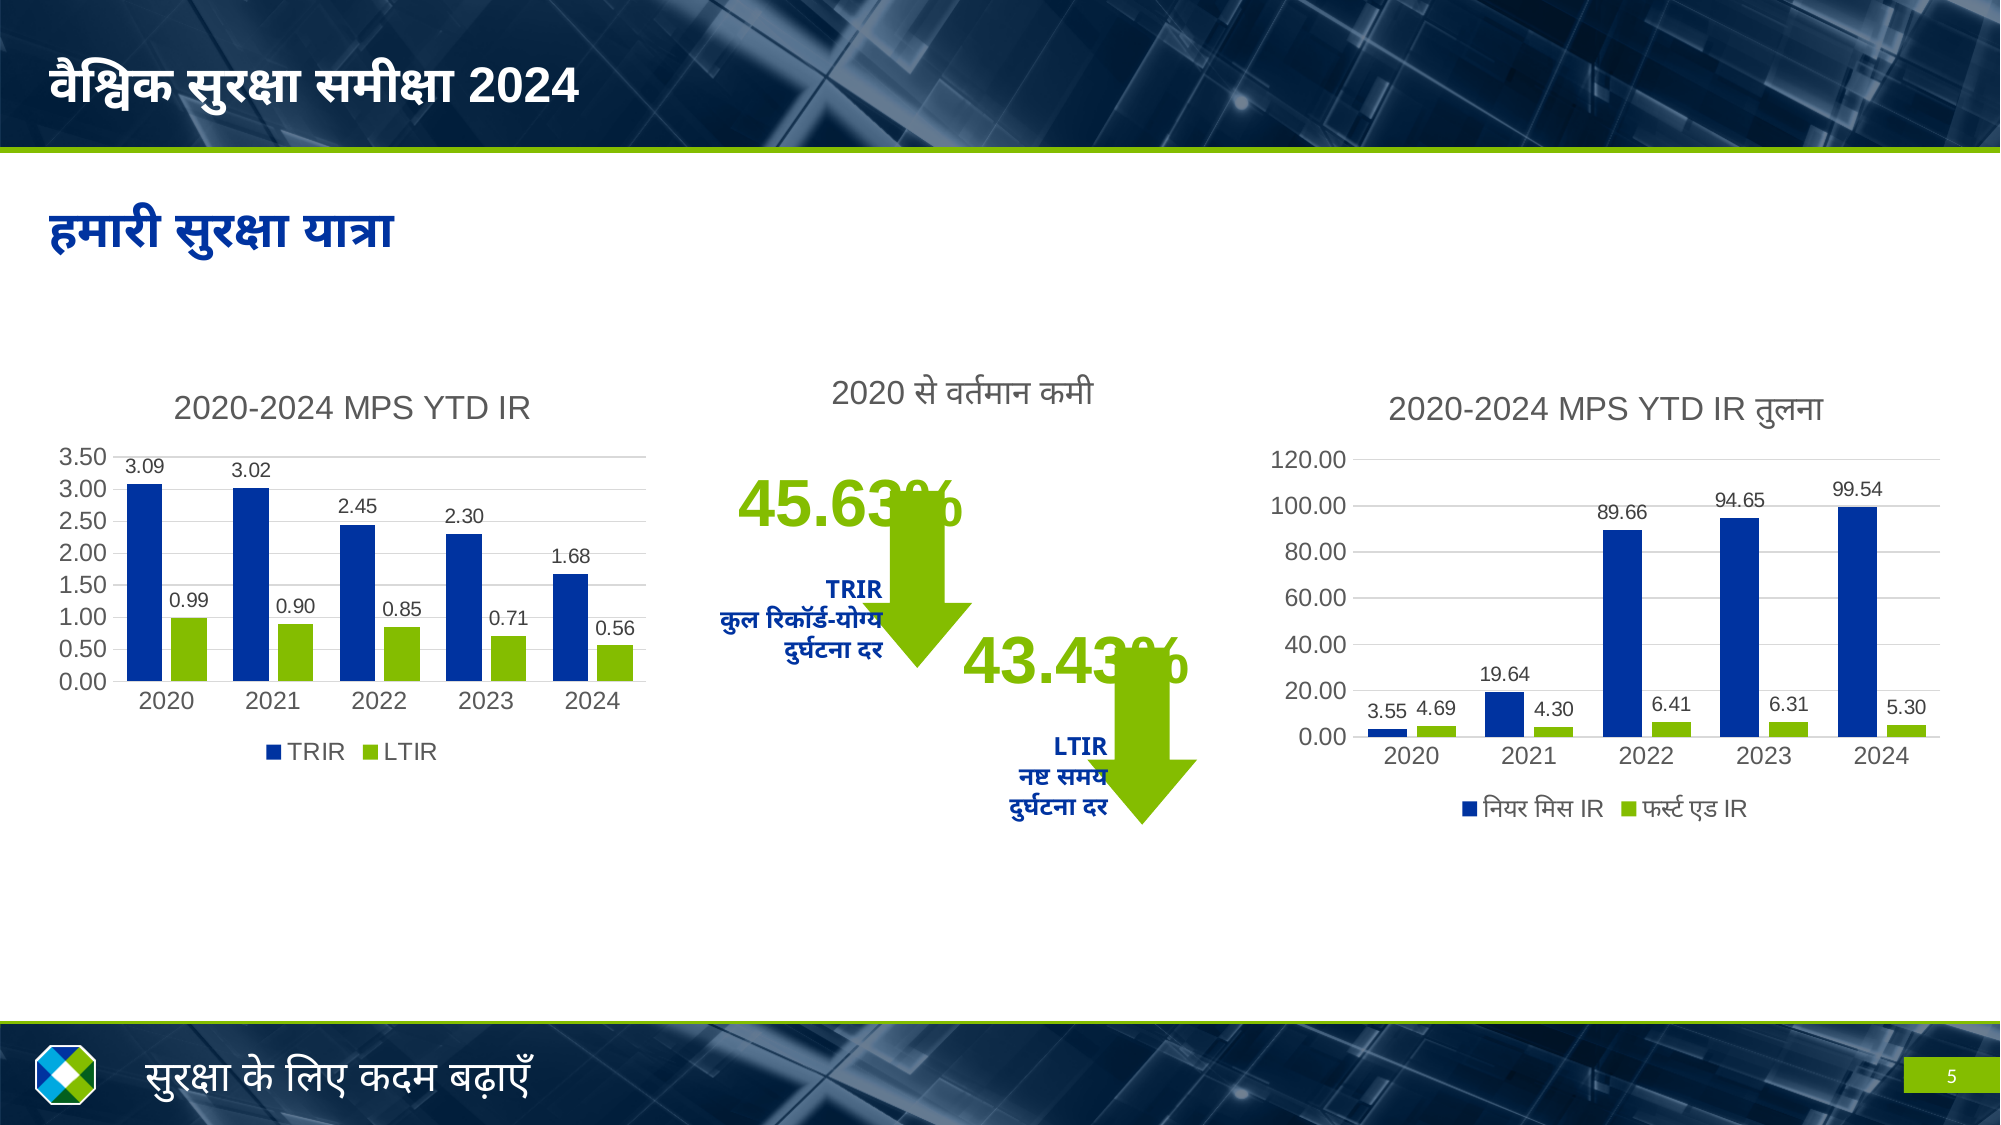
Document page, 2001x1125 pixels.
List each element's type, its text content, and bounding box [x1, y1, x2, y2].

chart [46, 363, 659, 772]
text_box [664, 452, 979, 702]
title हमारी सुरक्षा यात्रा [34, 179, 1795, 329]
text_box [890, 609, 1205, 830]
picture [0, 0, 2000, 149]
chart [1256, 363, 1955, 829]
picture [0, 1024, 2000, 1125]
text_box 2020 से वर्तमान कमी [722, 363, 1203, 419]
